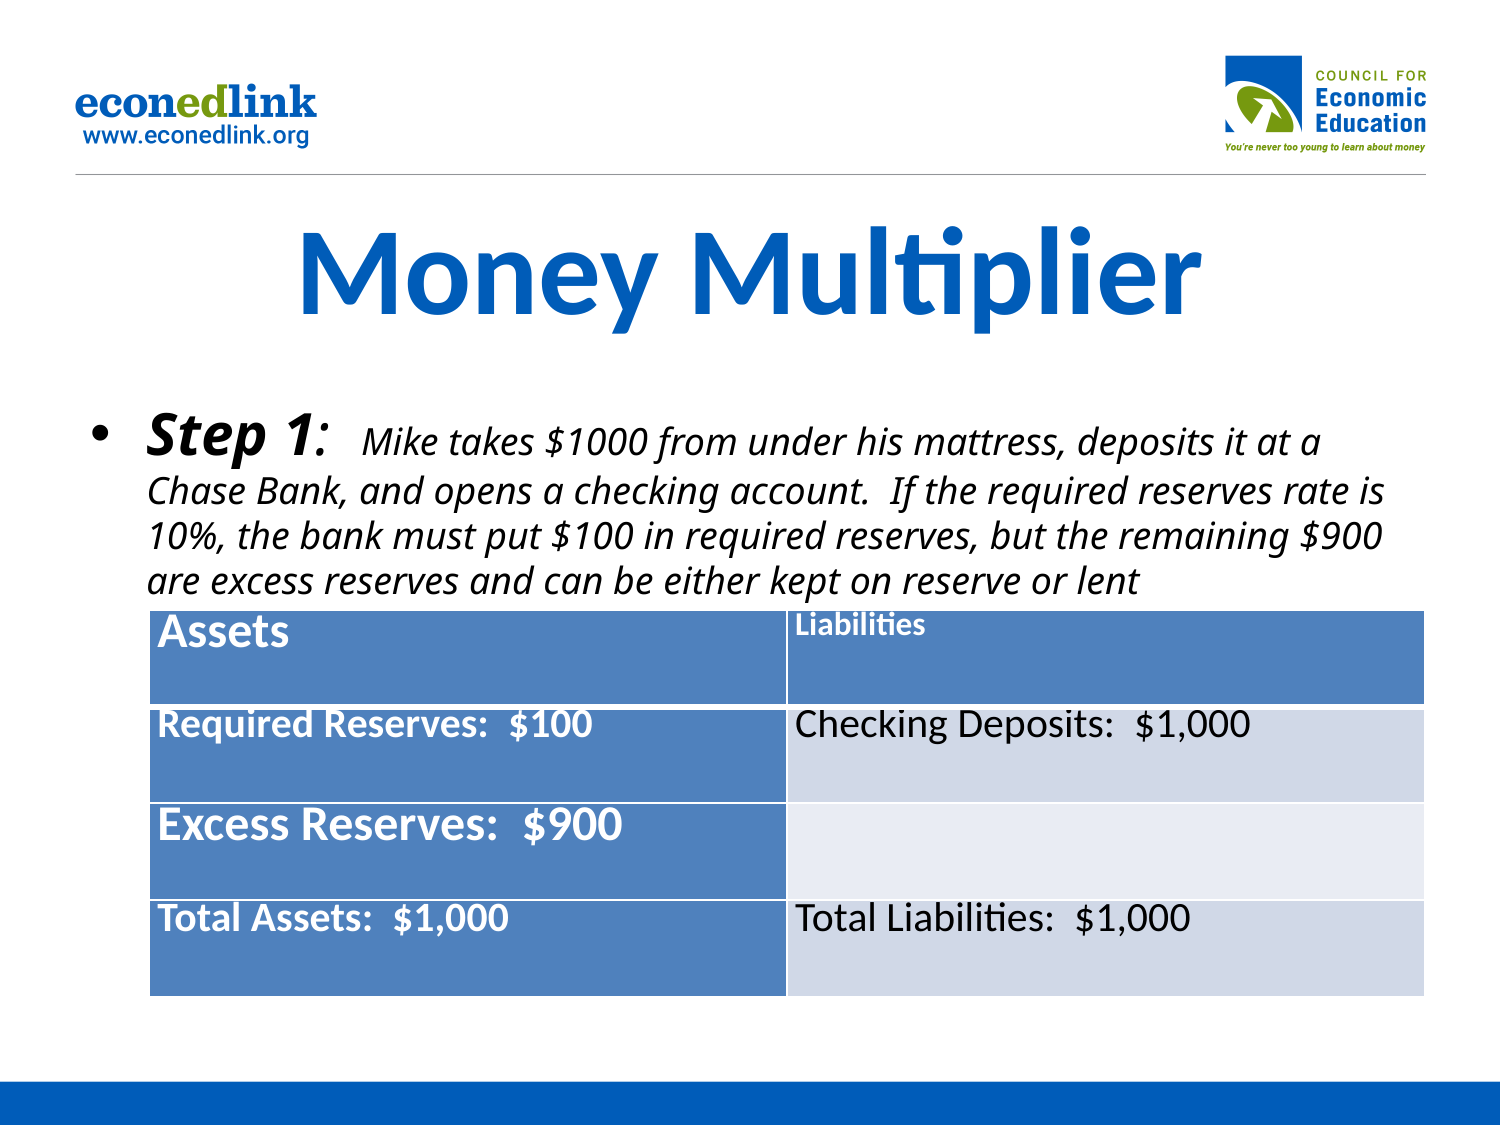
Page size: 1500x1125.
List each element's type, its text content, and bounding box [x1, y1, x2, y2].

table_header Liabilities [788, 611, 1424, 704]
table_cell Excess Reserves: $900 [150, 804, 786, 899]
table_cell Checking Deposits: $1,000 [788, 710, 1424, 802]
table_cell [788, 804, 1424, 899]
table_header Assets [150, 611, 786, 704]
picture [0, 0, 1500, 1125]
title Money Multiplier [74, 185, 1426, 374]
list Step 1: Mike takes $1000 from under his mattress, deposits it at a Chase Bank, and opens a checking account. If the required reserves rate is 10%, the bank must put $100 in required reserves, but the remaining $900 are excess reserves and can be either kept on reserve or lent [74, 389, 1426, 1011]
table_cell Total Liabilities: $1,000 [788, 901, 1424, 996]
table_cell Required Reserves: $100 [150, 710, 786, 802]
table_cell Total Assets: $1,000 [150, 901, 786, 996]
